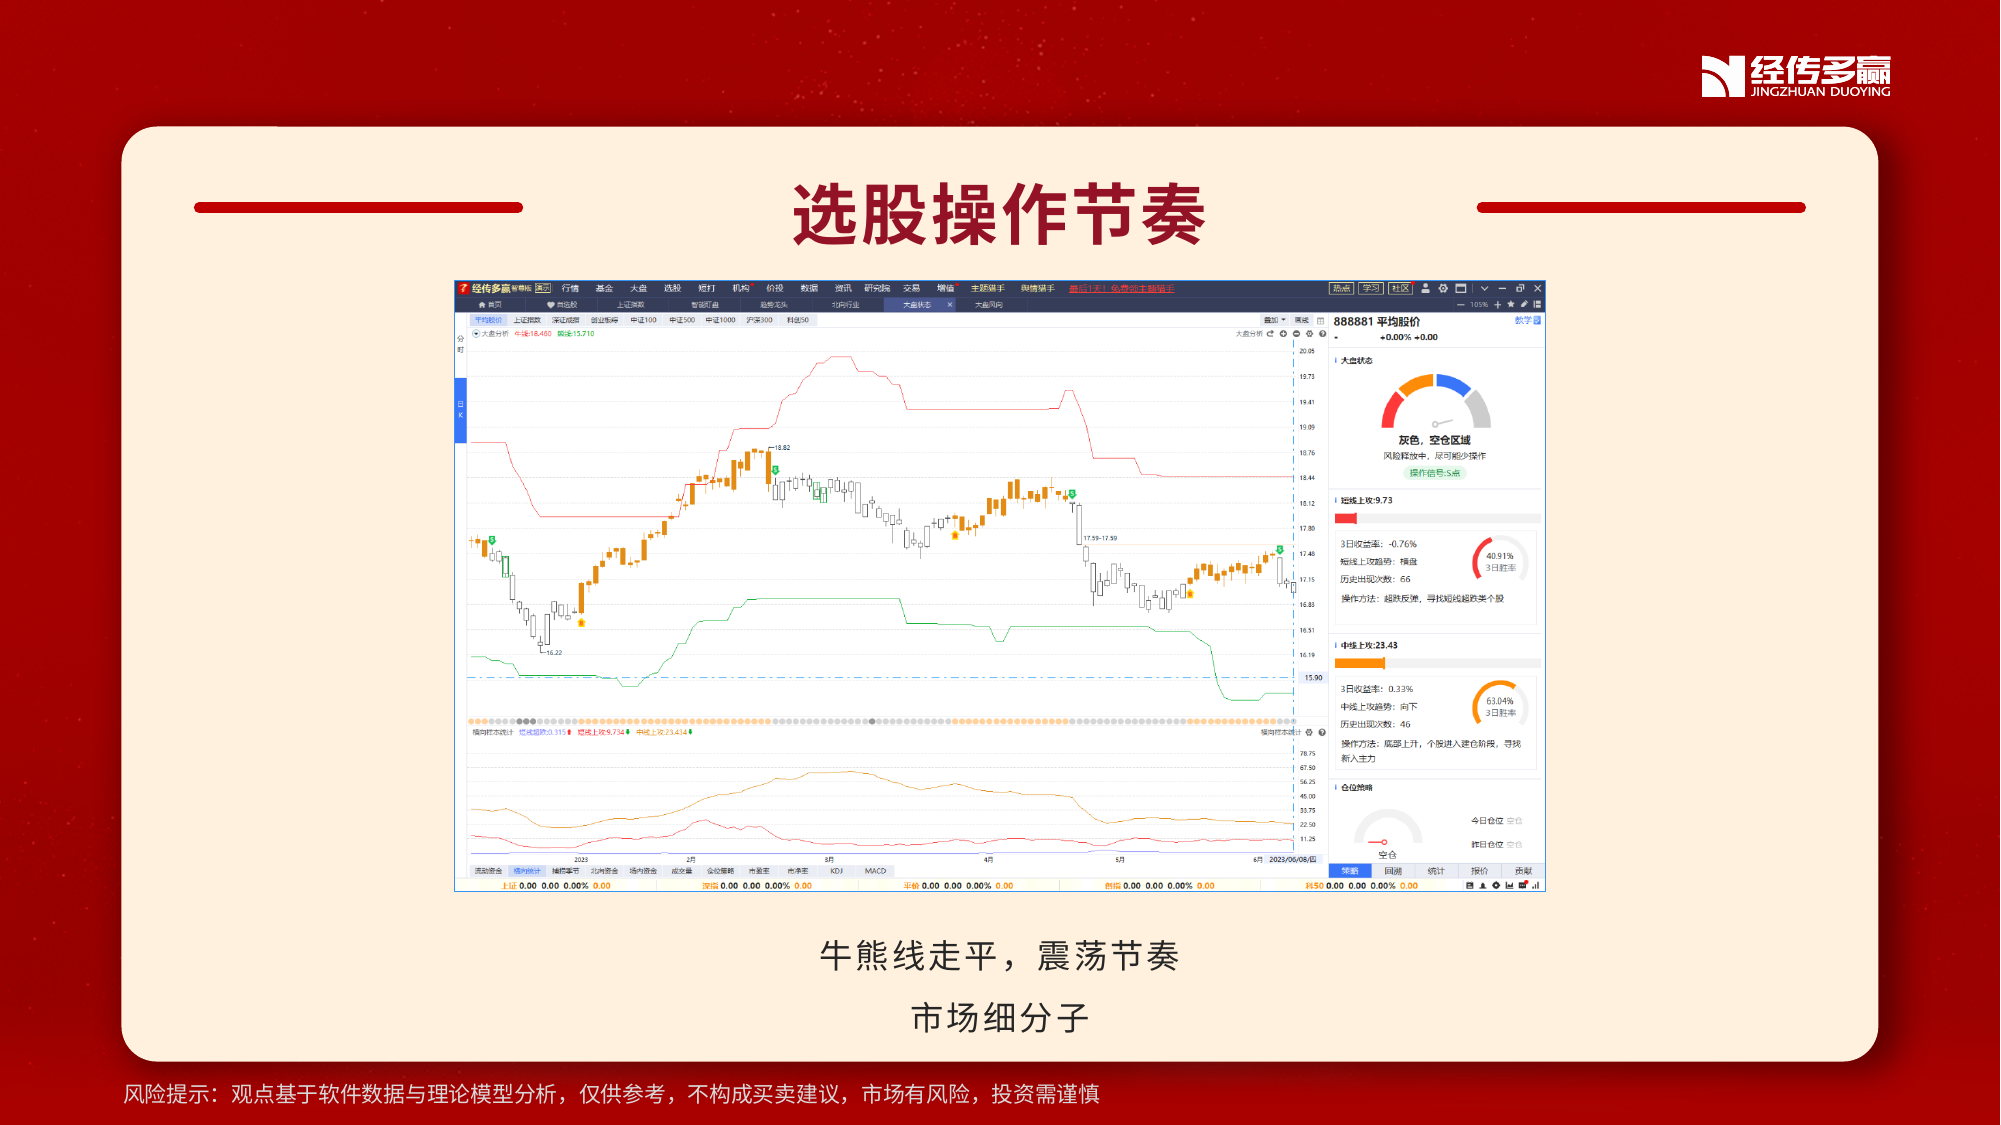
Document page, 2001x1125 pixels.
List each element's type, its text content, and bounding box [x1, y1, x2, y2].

picture [0, 0, 2000, 1125]
list 选股操作节奏 [540, 150, 1460, 259]
list 牛熊线走平，震荡节奏 市场细分子 [90, 916, 1910, 1059]
